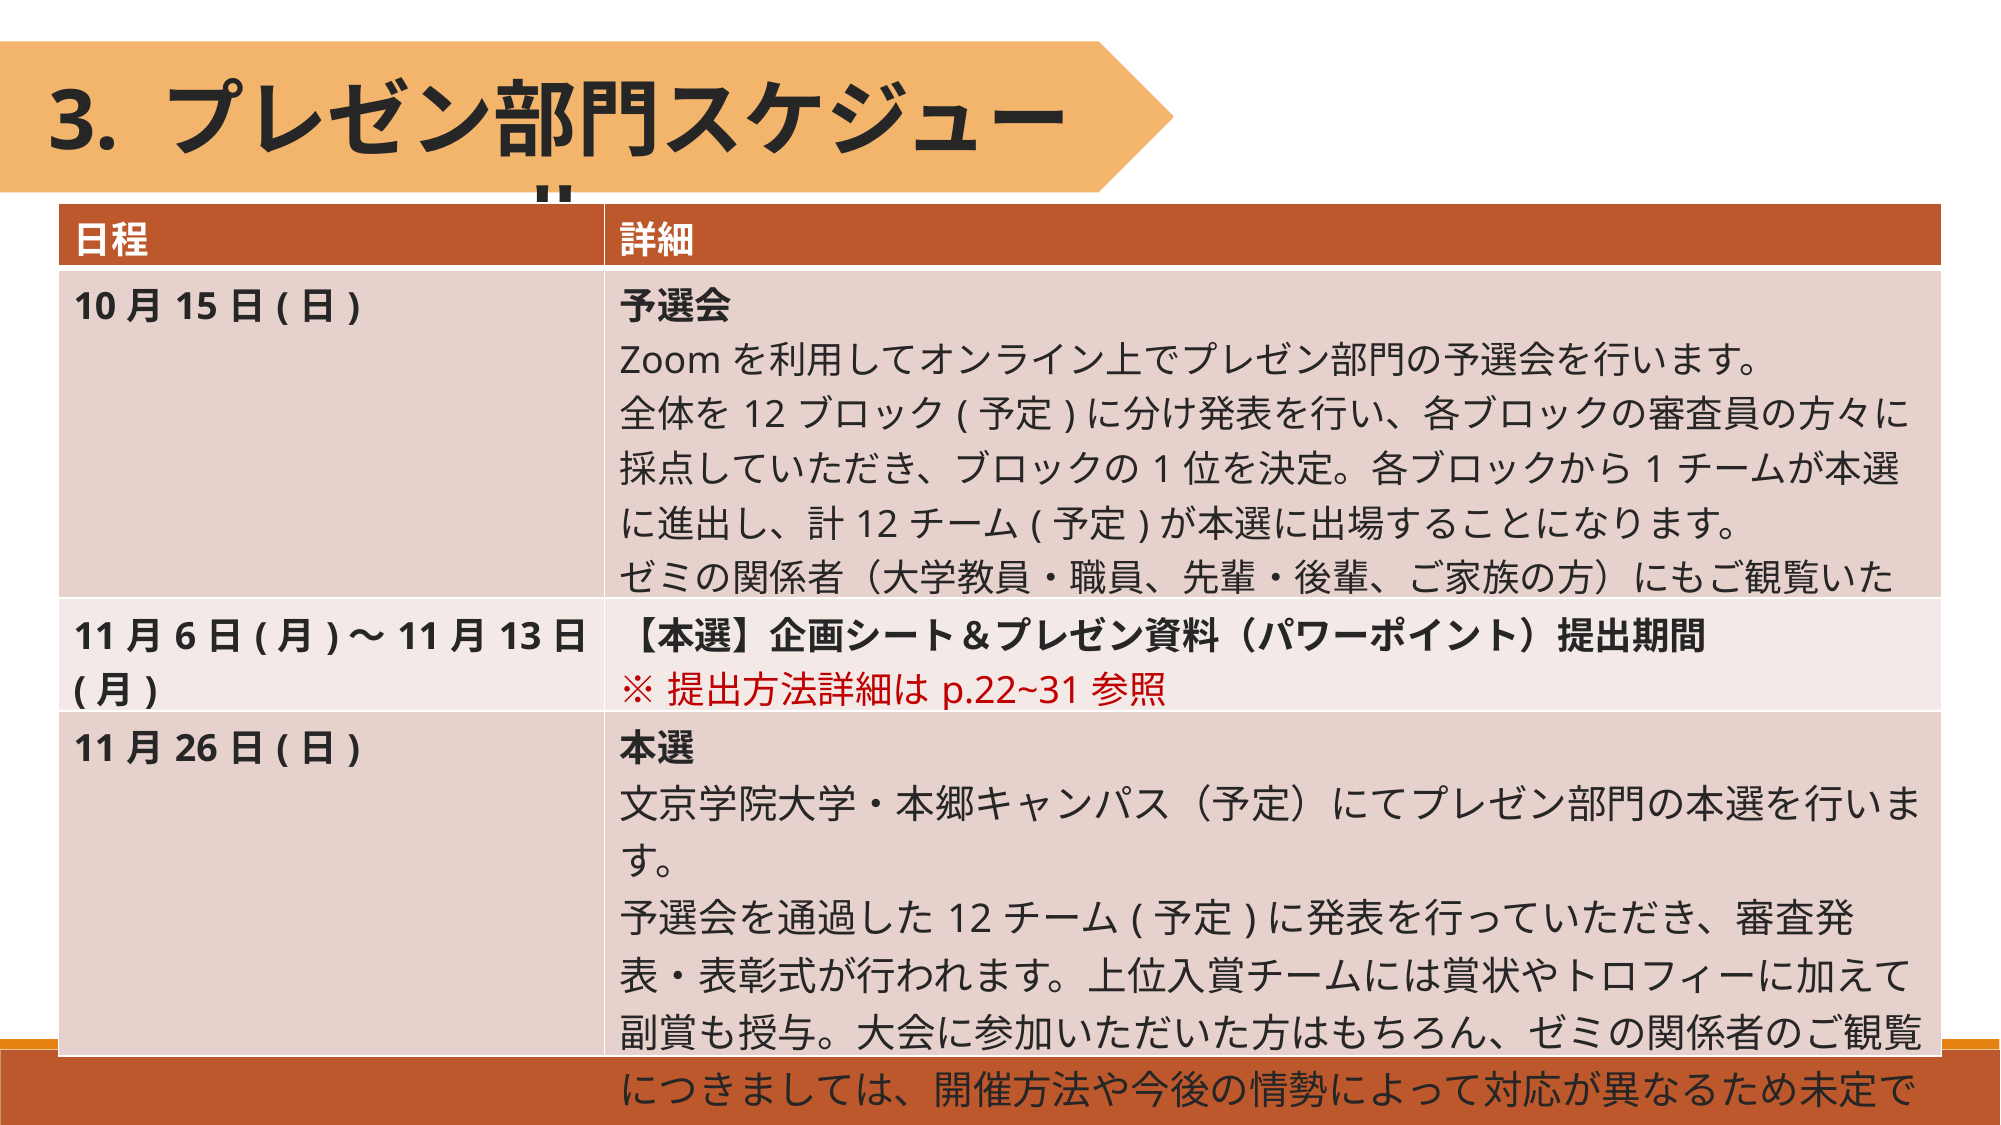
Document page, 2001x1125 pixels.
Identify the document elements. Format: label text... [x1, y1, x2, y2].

table_header 詳細 [605, 204, 1941, 265]
table_cell 10月15日(日) [59, 271, 604, 597]
table_cell 【本選】企画シート＆プレゼン資料（パワーポイント）提出期間 ※提出方法詳細はp.22~31参照 [605, 599, 1941, 710]
table_cell 11月6日(月)～11月13日(月) [59, 599, 604, 710]
table_cell 11月26日(日) [59, 712, 604, 1055]
table_header 日程 [59, 204, 604, 265]
table_cell 本選 文京学院大学・本郷キャンパス（予定）にてプレゼン部門の本選を行います。 予選会を通過した12チーム(予定)に発表を行っていただき、審査発表・表彰式が行われます。上位入賞チームには賞状やトロフィーに加えて副賞も授与。大会に参加いただいた方はもちろん、ゼミの関係者のご観覧につきましては、開催方法や今後の情勢によって対応が異なるため未定です。 [605, 712, 1941, 1055]
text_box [0, 42, 1173, 192]
table_cell 予選会 Zoomを利用してオンライン上でプレゼン部門の予選会を行います。 全体を12ブロック(予定)に分け発表を行い、各ブロックの審査員の方々に採点していただき、ブロックの1位を決定。各ブロックから1チームが本選に進出し、計12チーム(予定)が本選に出場することになります。 ゼミの関係者（大学教員・職員、先輩・後輩、ご家族の方）にもご観覧いただけるようにする予定です。 [605, 271, 1941, 597]
